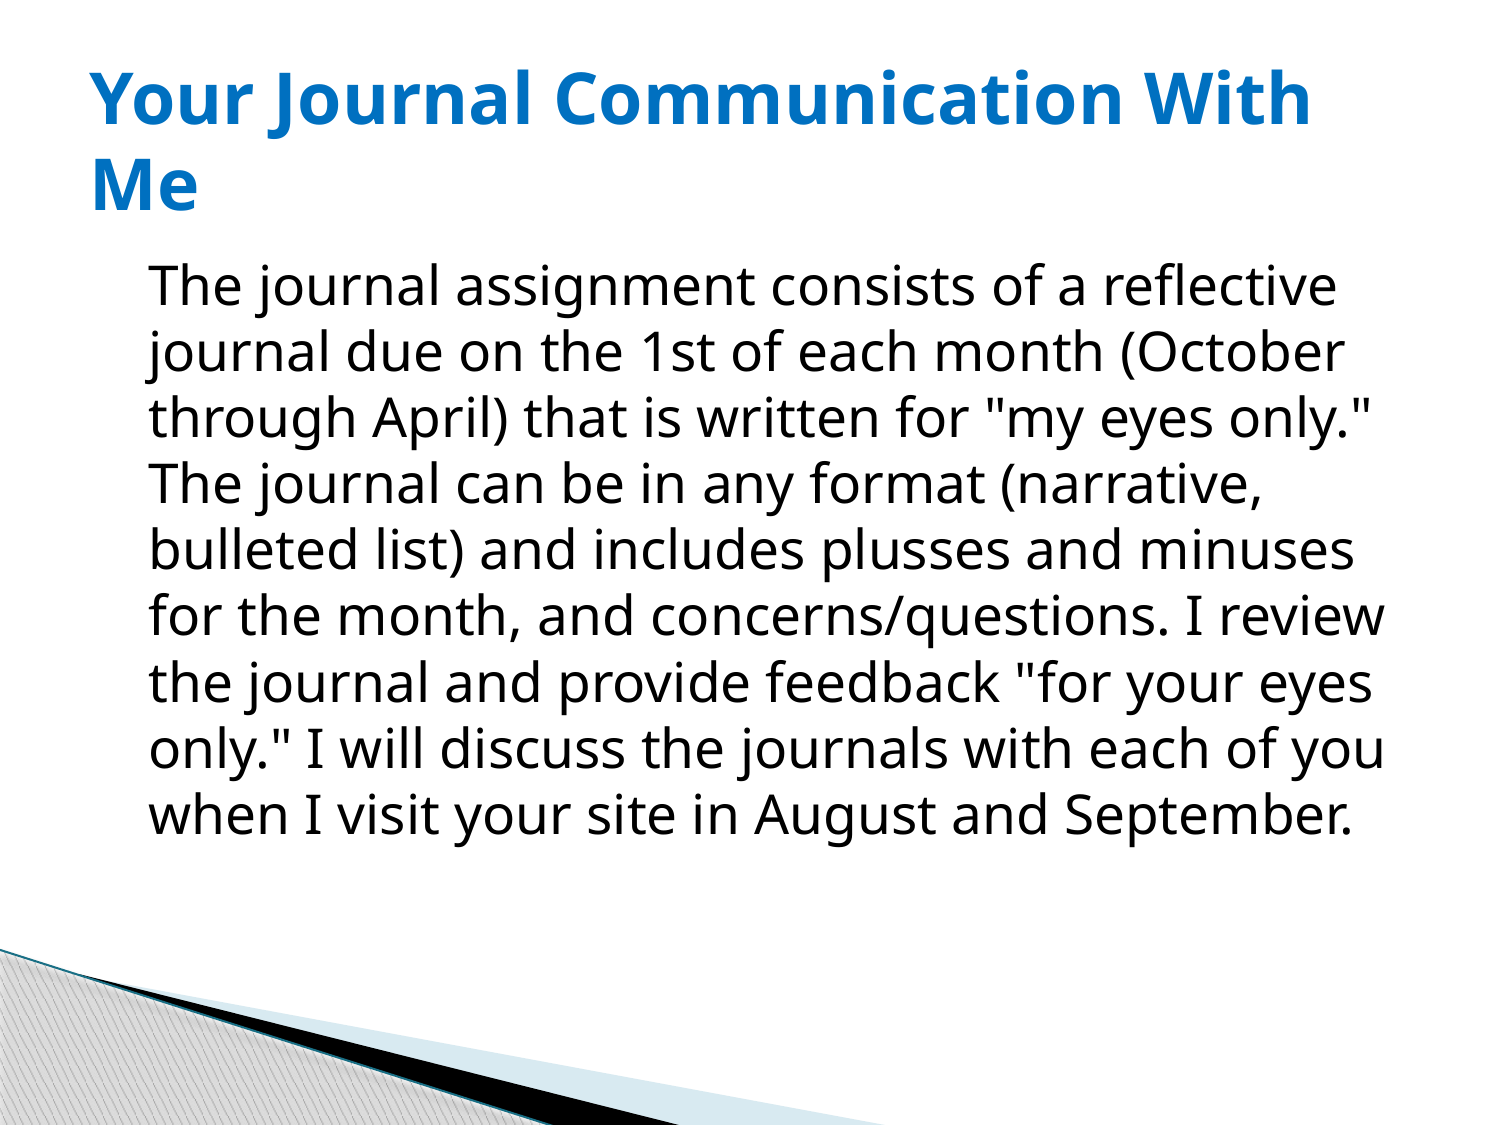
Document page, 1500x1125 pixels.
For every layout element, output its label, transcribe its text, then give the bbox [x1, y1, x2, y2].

title Your Journal Communication With Me [75, 45, 1425, 233]
list The journal assignment consists of a reflective journal due on the 1st of each month (October through April) that is written for "my eyes only." The journal can be in any format (narrative, bulleted list) and includes plusses and minuses for the month, and concerns/questions. I review the journal and provide feedback "for your eyes only." I will discuss the journals with each of you when I visit your site in August and September. [75, 243, 1425, 986]
